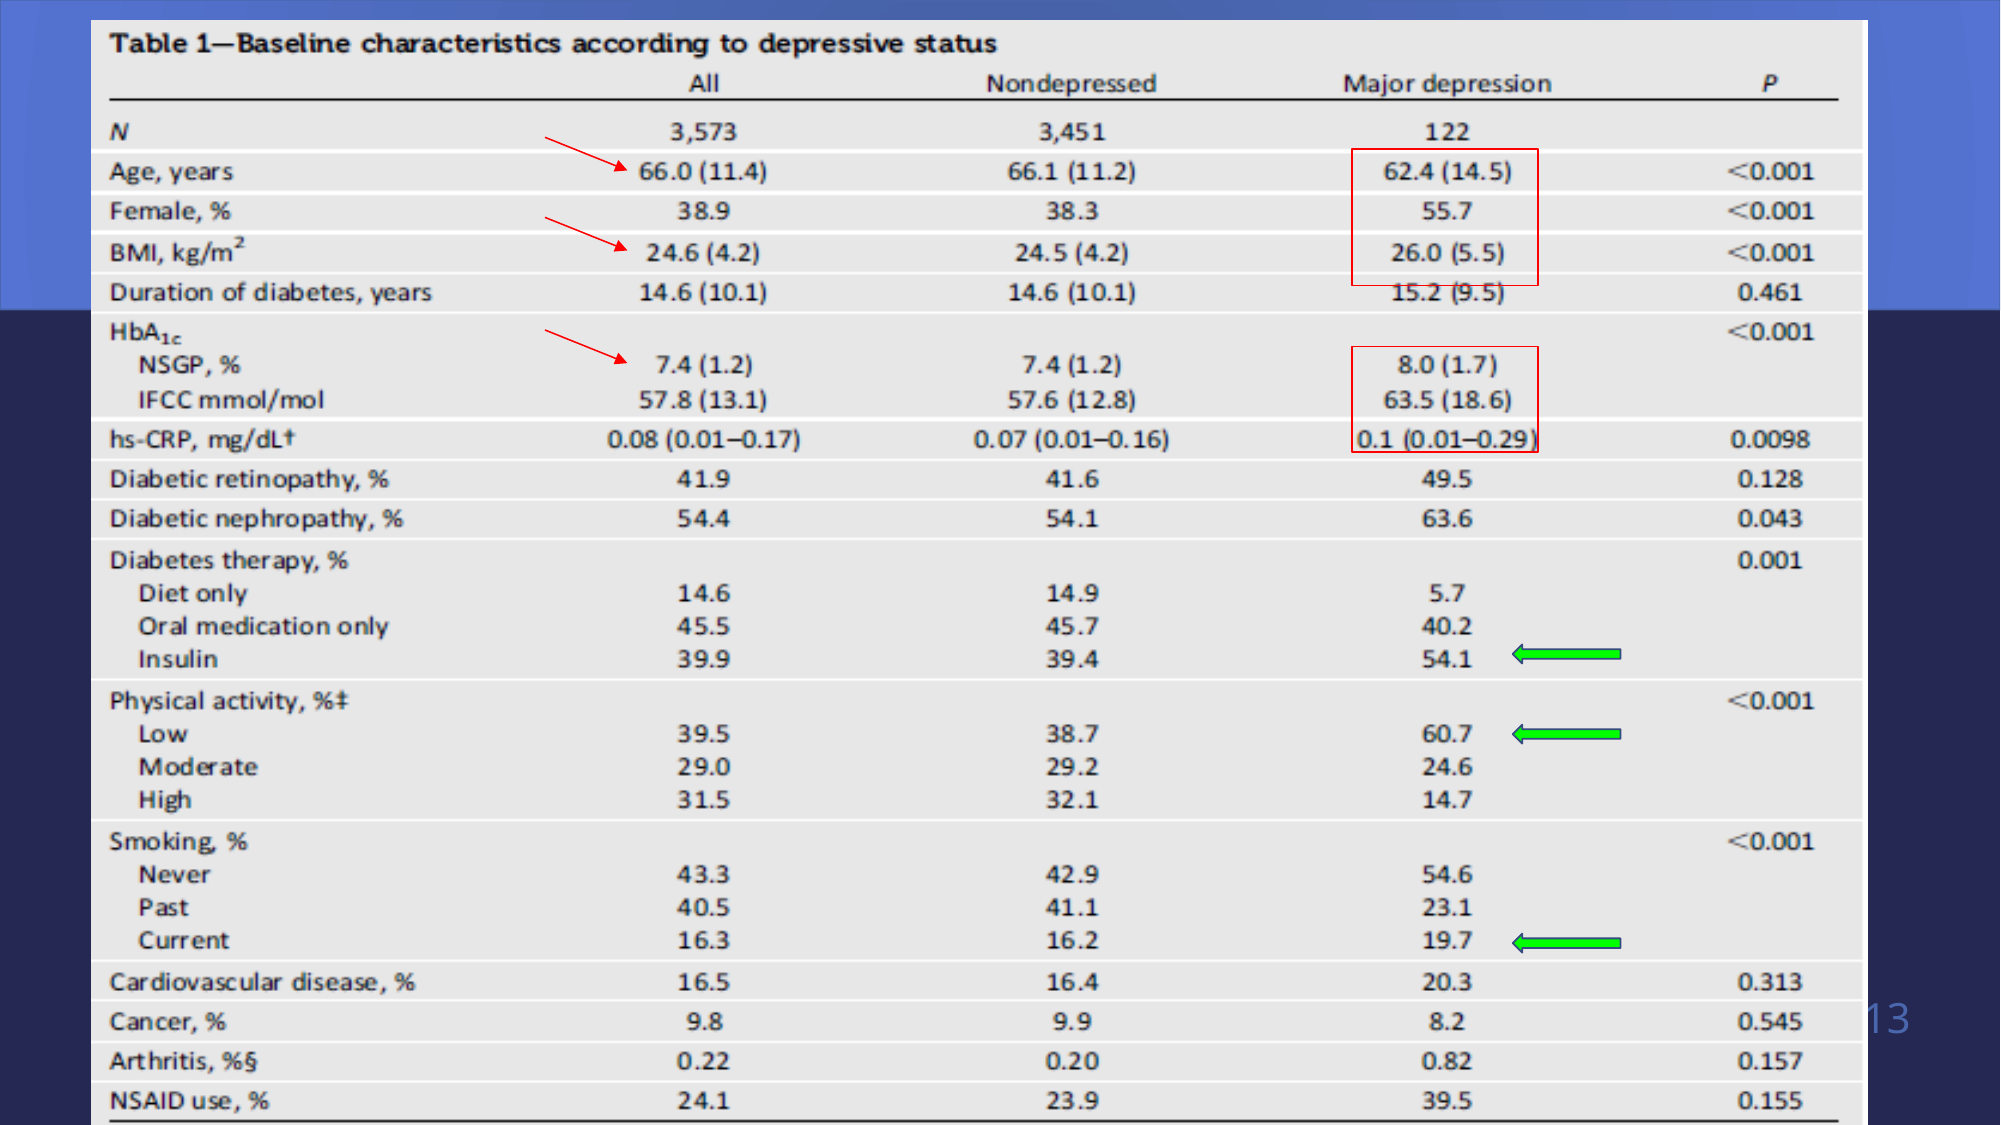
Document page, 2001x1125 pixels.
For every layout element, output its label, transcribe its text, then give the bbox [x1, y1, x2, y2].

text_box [544, 329, 628, 364]
slide_number 13 [1868, 970, 1926, 1051]
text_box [90, 20, 1866, 1123]
picture [91, 20, 1868, 1125]
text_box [544, 217, 628, 251]
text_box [544, 137, 628, 171]
